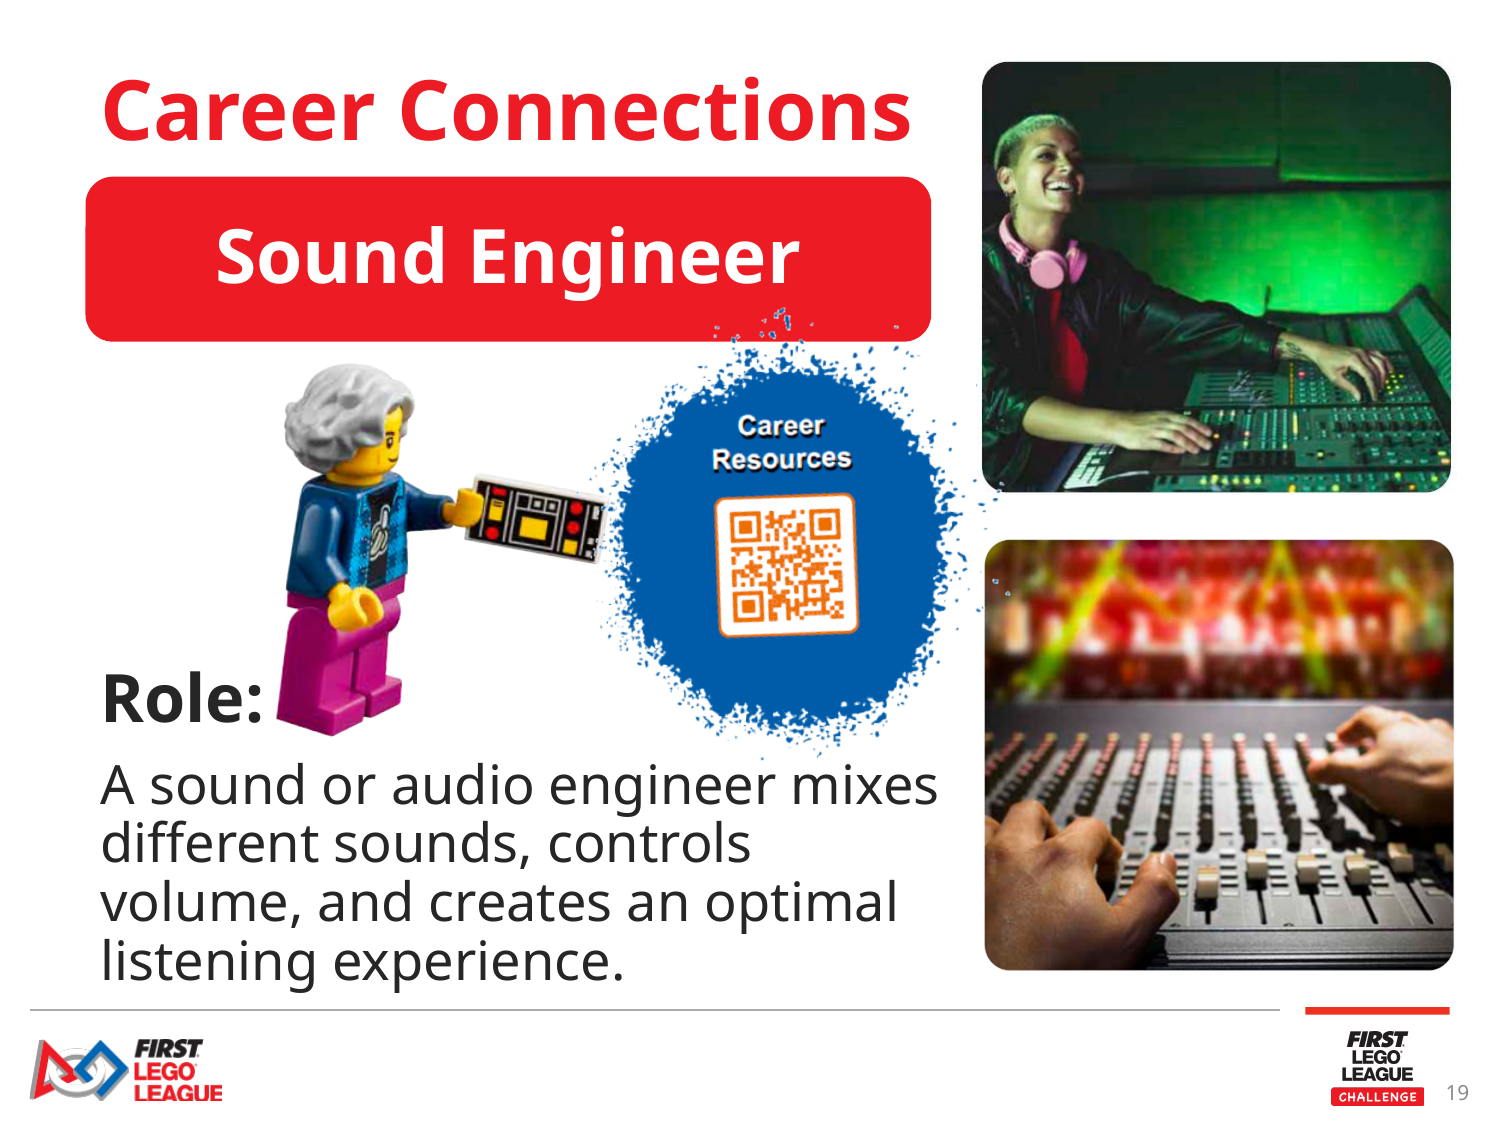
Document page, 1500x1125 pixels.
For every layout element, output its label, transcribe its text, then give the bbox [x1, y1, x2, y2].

slide_number 19 [1425, 1076, 1484, 1111]
text_box Sound Engineer [85, 176, 932, 342]
list Role: A sound or audio engineer mixes different sounds, controls volume, and creates an optimal listening experience. [85, 657, 963, 1002]
picture [235, 59, 1460, 973]
title Career Connections [85, 50, 1380, 176]
